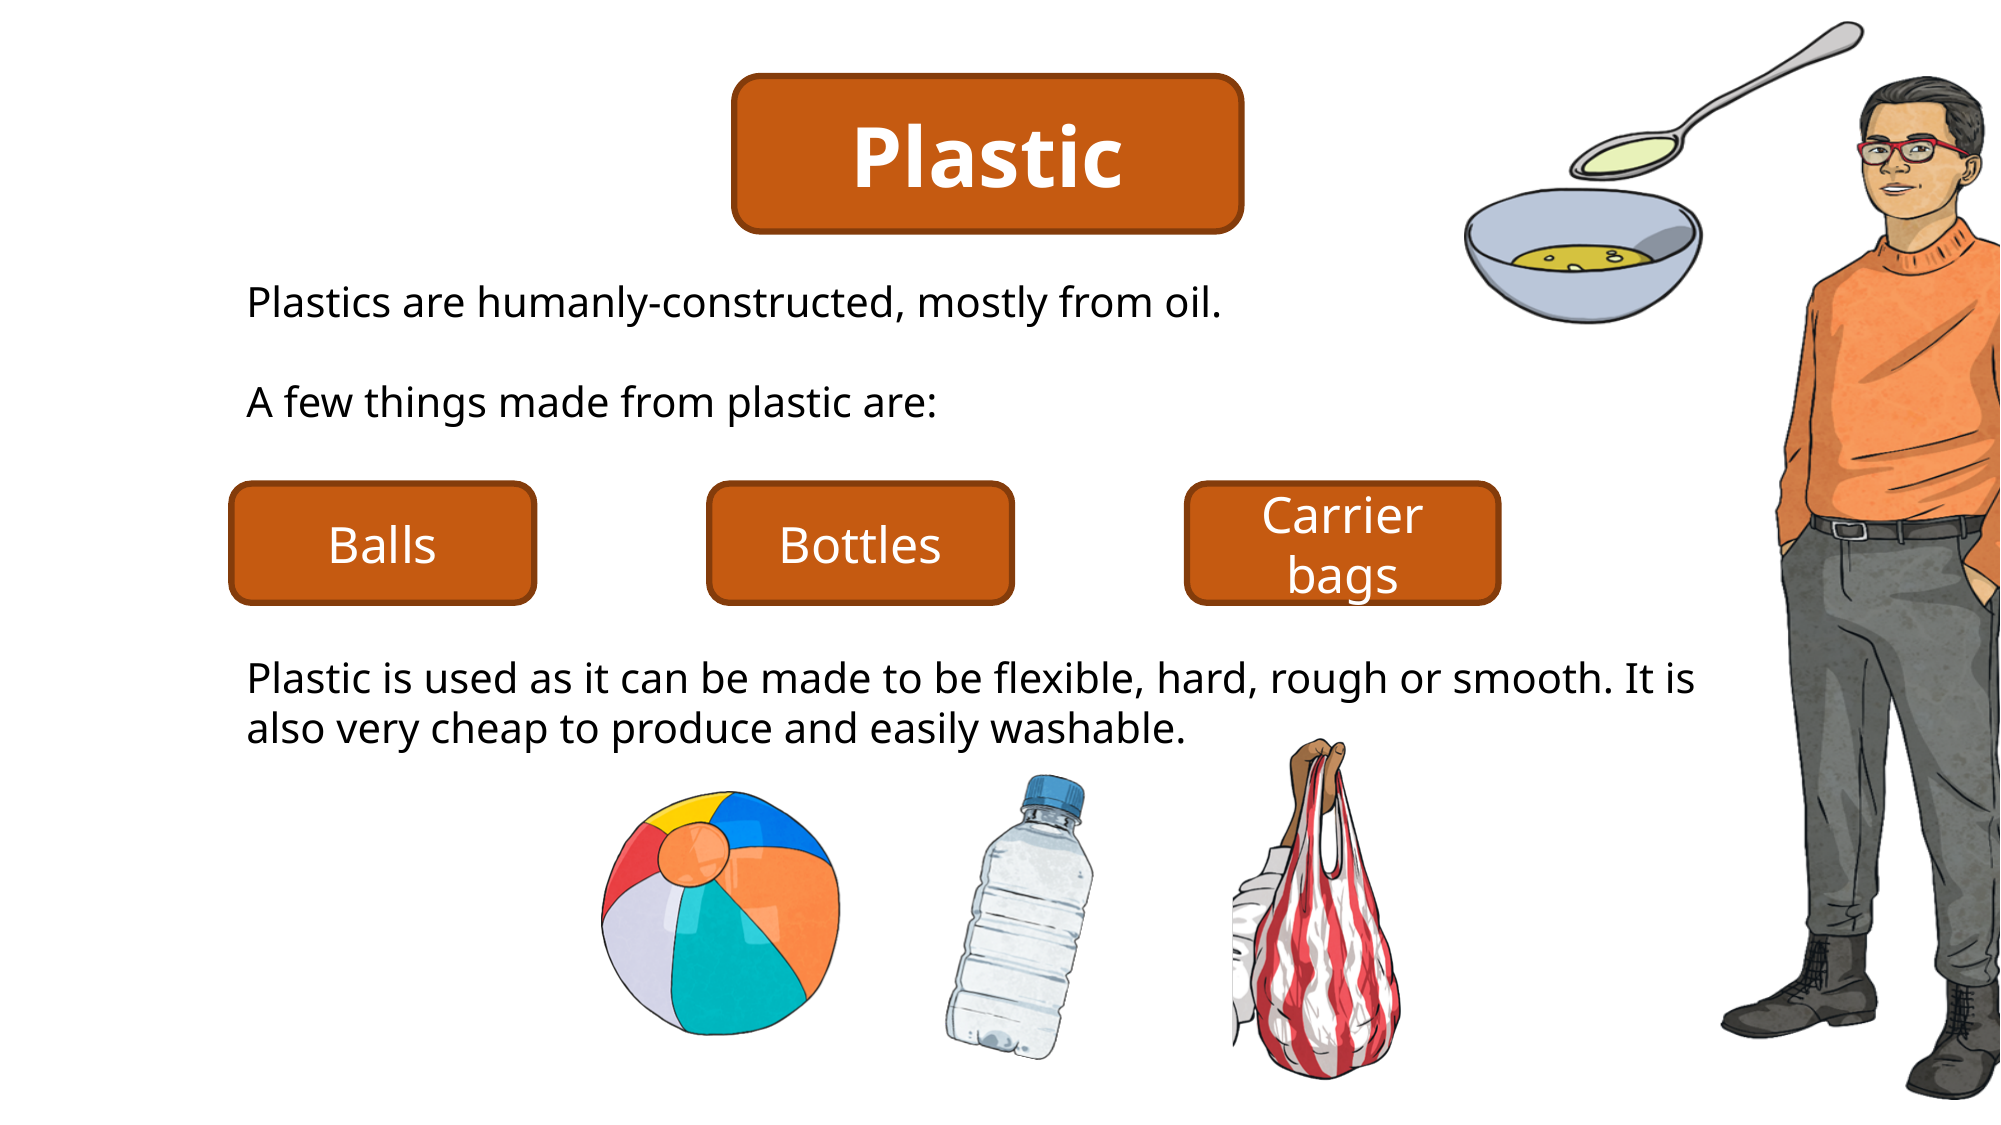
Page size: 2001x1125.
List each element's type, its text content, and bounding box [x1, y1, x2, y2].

text_box Balls [230, 482, 536, 604]
picture [601, 738, 1401, 1125]
text_box Plastic [733, 74, 1243, 233]
text_box Carrier bags [1186, 482, 1464, 604]
text_box Bottles [708, 482, 1014, 604]
text_box Plastics are humanly-constructed, mostly from oil. A few things made from plastic are: [231, 268, 1464, 434]
text_box Plastic is used as it can be made to be flexible, hard, rough or smooth. It is also very cheap to produce and easily washable. [231, 644, 1464, 760]
picture [1464, 21, 2000, 1101]
